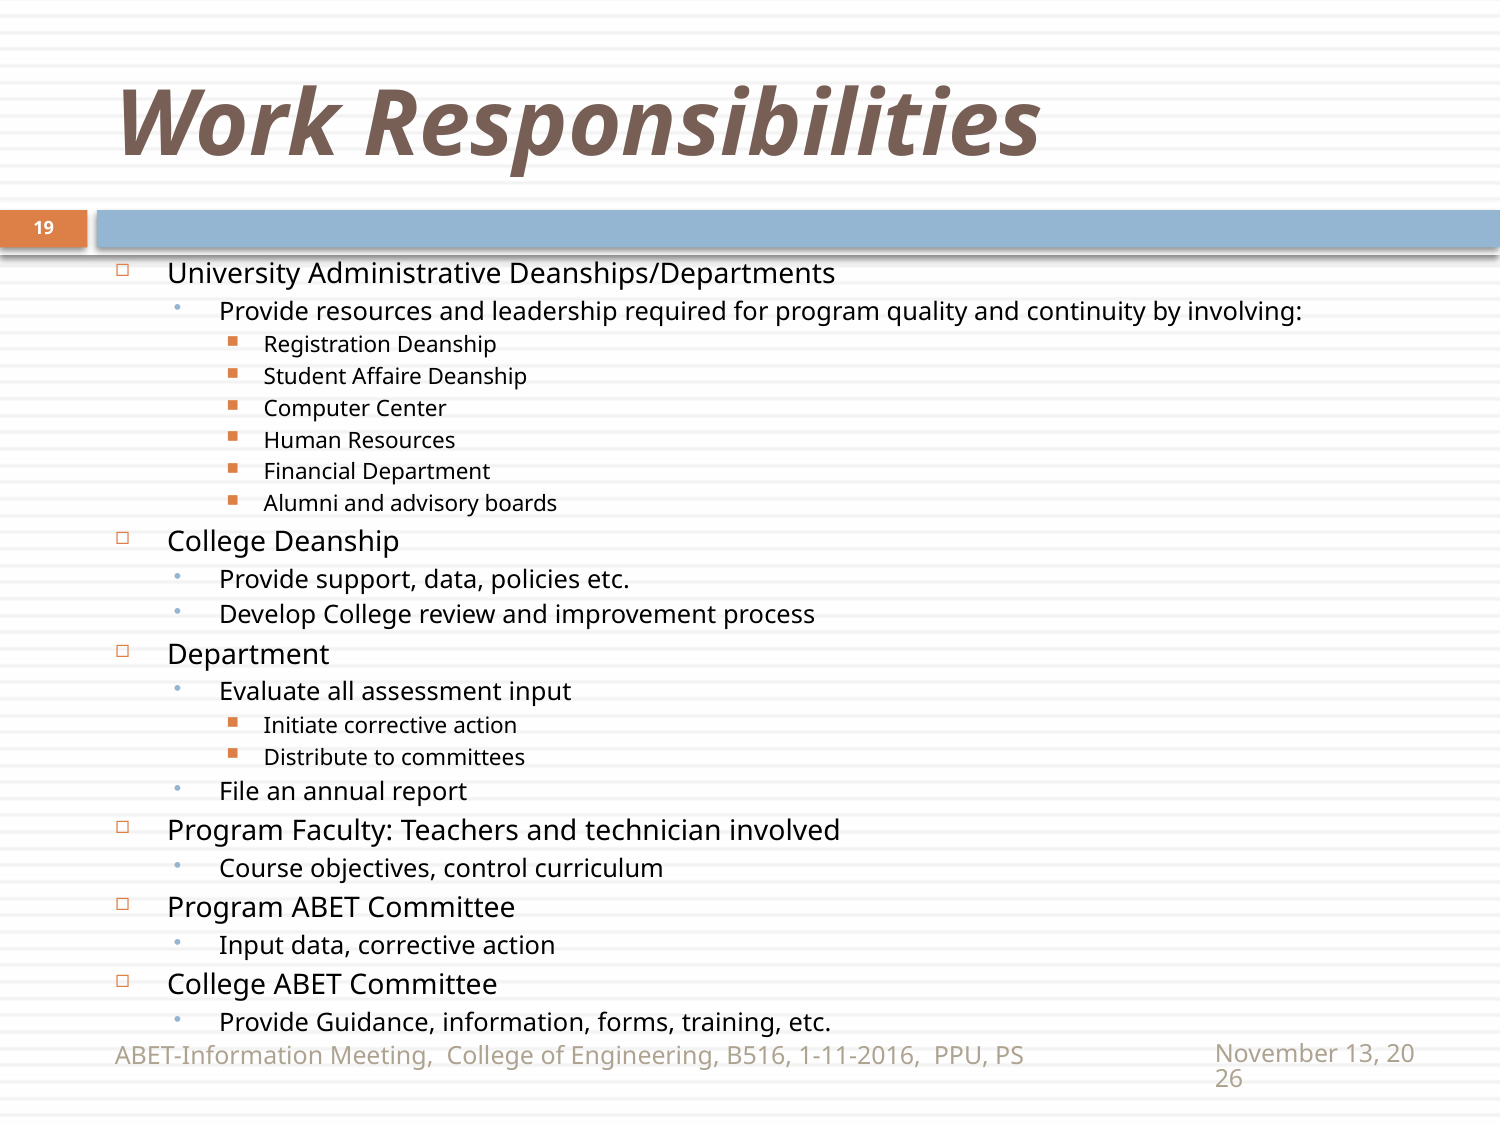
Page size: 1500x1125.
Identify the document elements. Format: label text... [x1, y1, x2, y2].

list University Administrative Deanships/Departments Provide resources and leadership required for program quality and continuity by involving: Registration Deanship Student Affaire Deanship Computer Center Human Resources Financial Department Alumni and advisory boards College Deanship Provide support, data, policies etc. Develop College review and improvement process Department Evaluate all assessment input Initiate corrective action Distribute to committees File an annual report Program Faculty: Teachers and technician involved Course objectives, control curriculum Program ABET Committee Input data, corrective action College ABET Committee Provide Guidance, information, forms, training, etc. [100, 247, 1438, 1061]
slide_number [1200, 1025, 1438, 1085]
footer ABET-Information Meeting, College of Engineering, B516, 1-11-2016, PPU, PS [99, 1024, 1188, 1085]
title Work Responsibilities [100, 37, 1438, 200]
slide_number 19 [0, 208, 88, 249]
